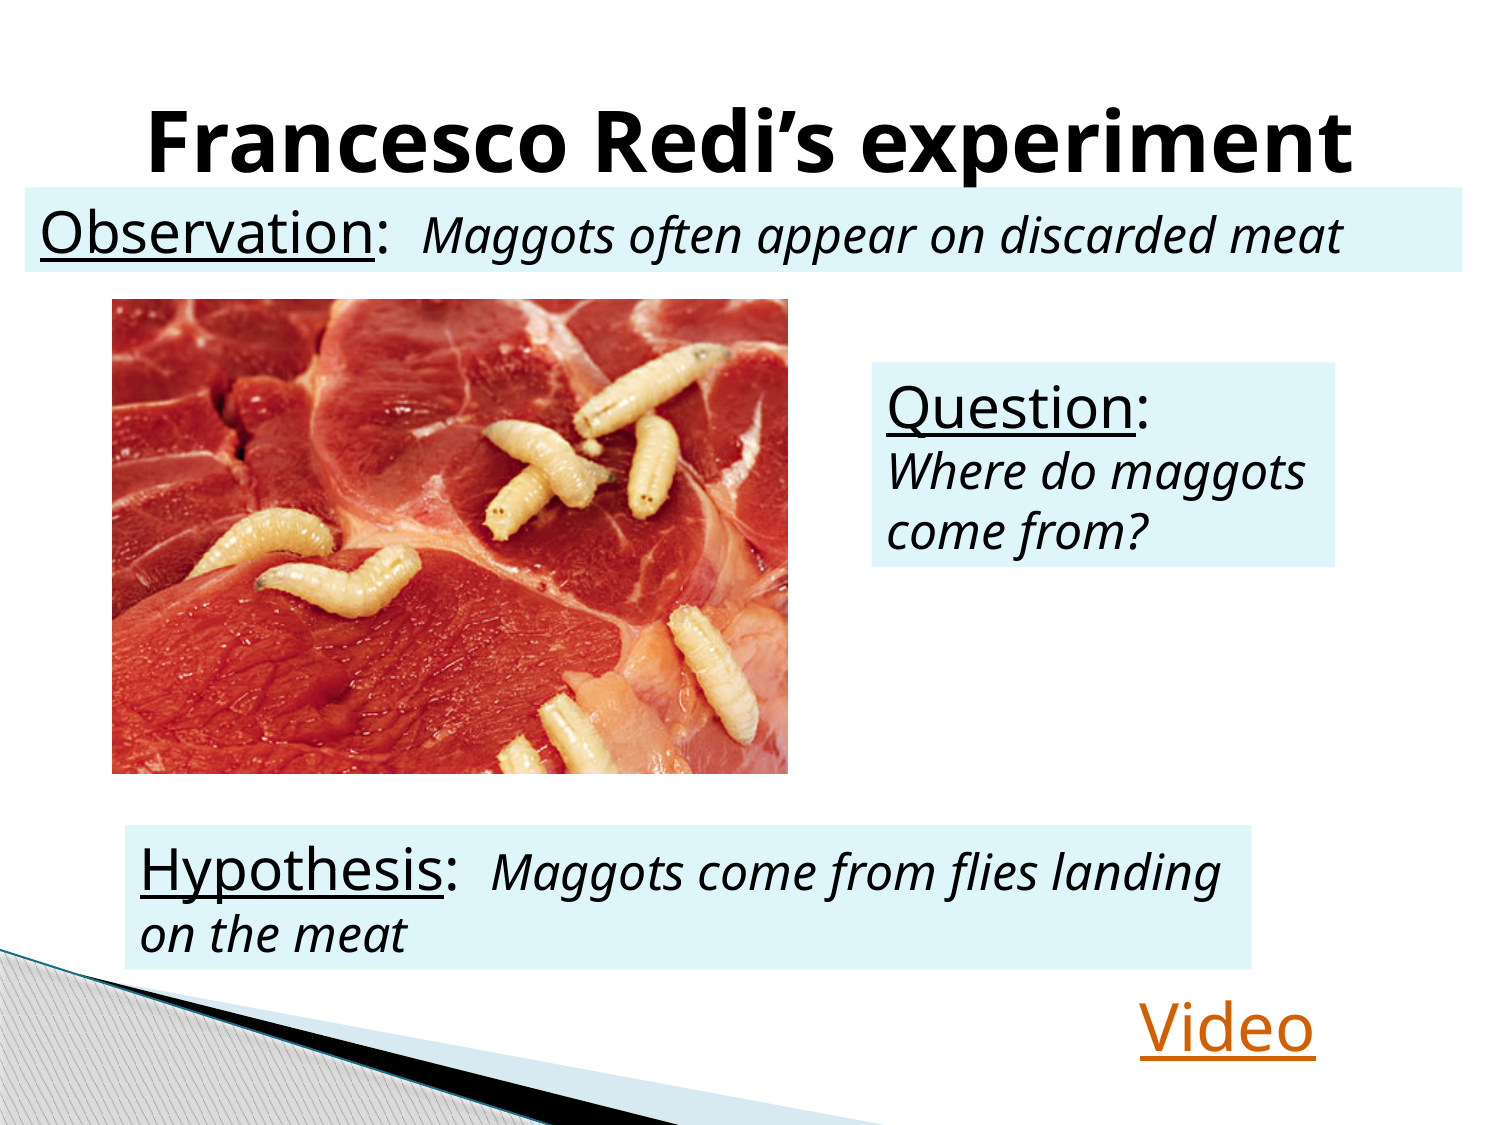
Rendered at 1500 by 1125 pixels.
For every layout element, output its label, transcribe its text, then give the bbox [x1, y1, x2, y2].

text_box Observation: Maggots often appear on discarded meat [24, 187, 1463, 273]
text_box Hypothesis: Maggots come from flies landing on the meat [125, 825, 1252, 970]
picture [112, 299, 788, 775]
title Francesco Redi’s experiment [75, 45, 1425, 187]
text_box Question: Where do maggots come from? [871, 362, 1335, 568]
text_box Video [1125, 977, 1463, 1083]
